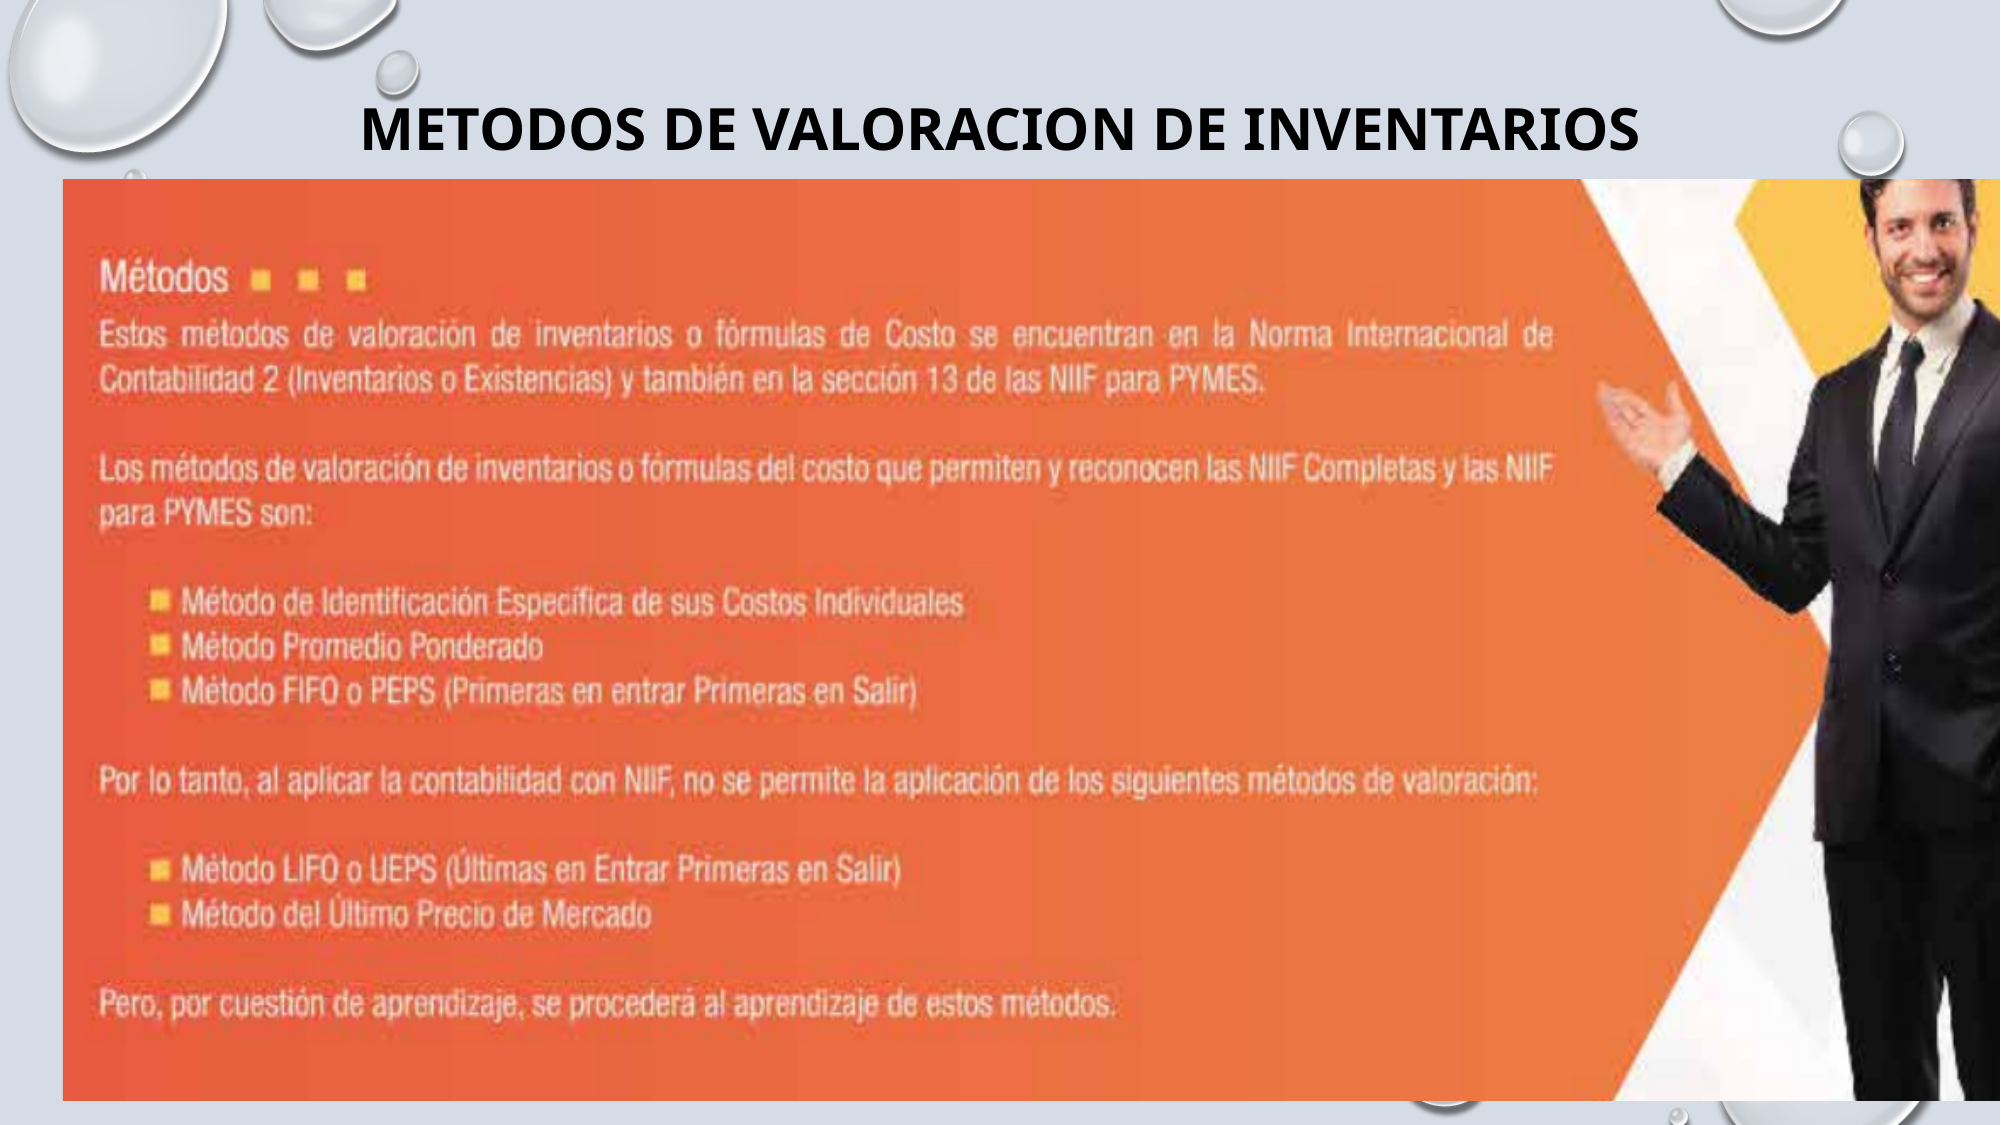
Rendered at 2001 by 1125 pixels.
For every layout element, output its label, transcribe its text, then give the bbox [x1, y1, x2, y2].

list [62, 179, 2000, 1101]
title METODOS DE VALORACION DE INVENTARIOS [137, 59, 1863, 179]
picture [0, 0, 2000, 1125]
